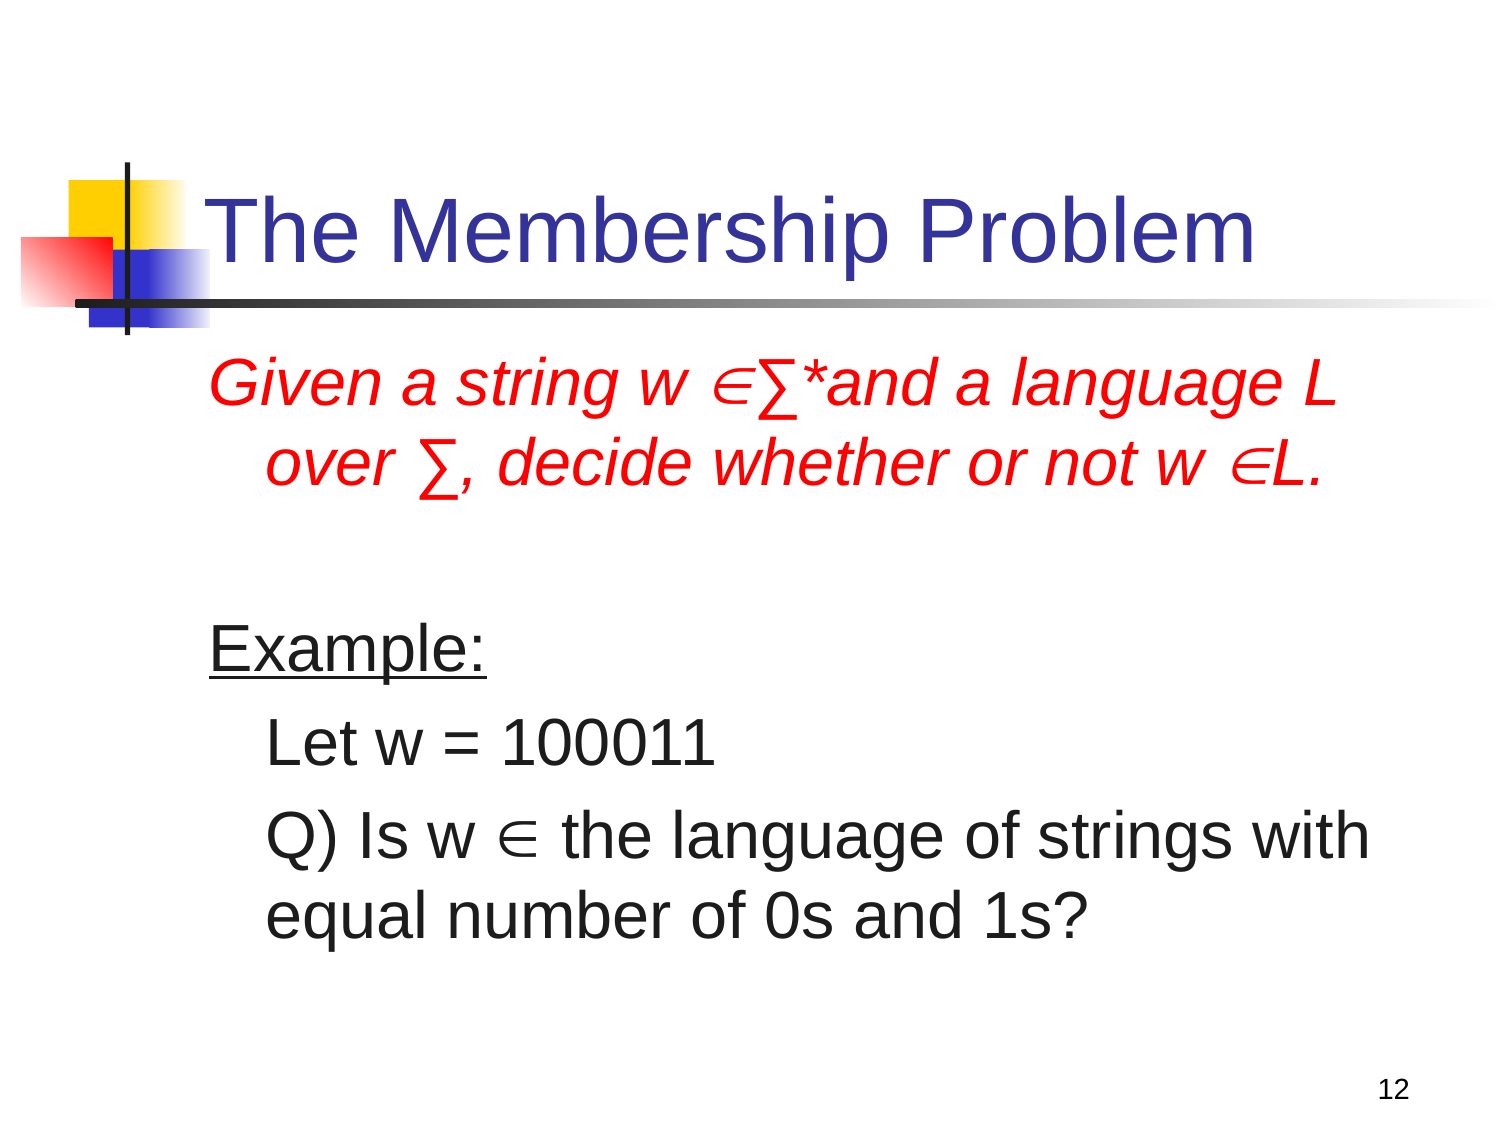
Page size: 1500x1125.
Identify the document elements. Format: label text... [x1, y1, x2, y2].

list Given a string w ∑*and a language L over ∑, decide whether or not w L. Example: Let w = 100011 Q) Is w  the language of strings with equal number of 0s and 1s? [193, 330, 1470, 1007]
title The Membership Problem [188, 101, 1468, 289]
slide_number 12 [1112, 1037, 1426, 1113]
